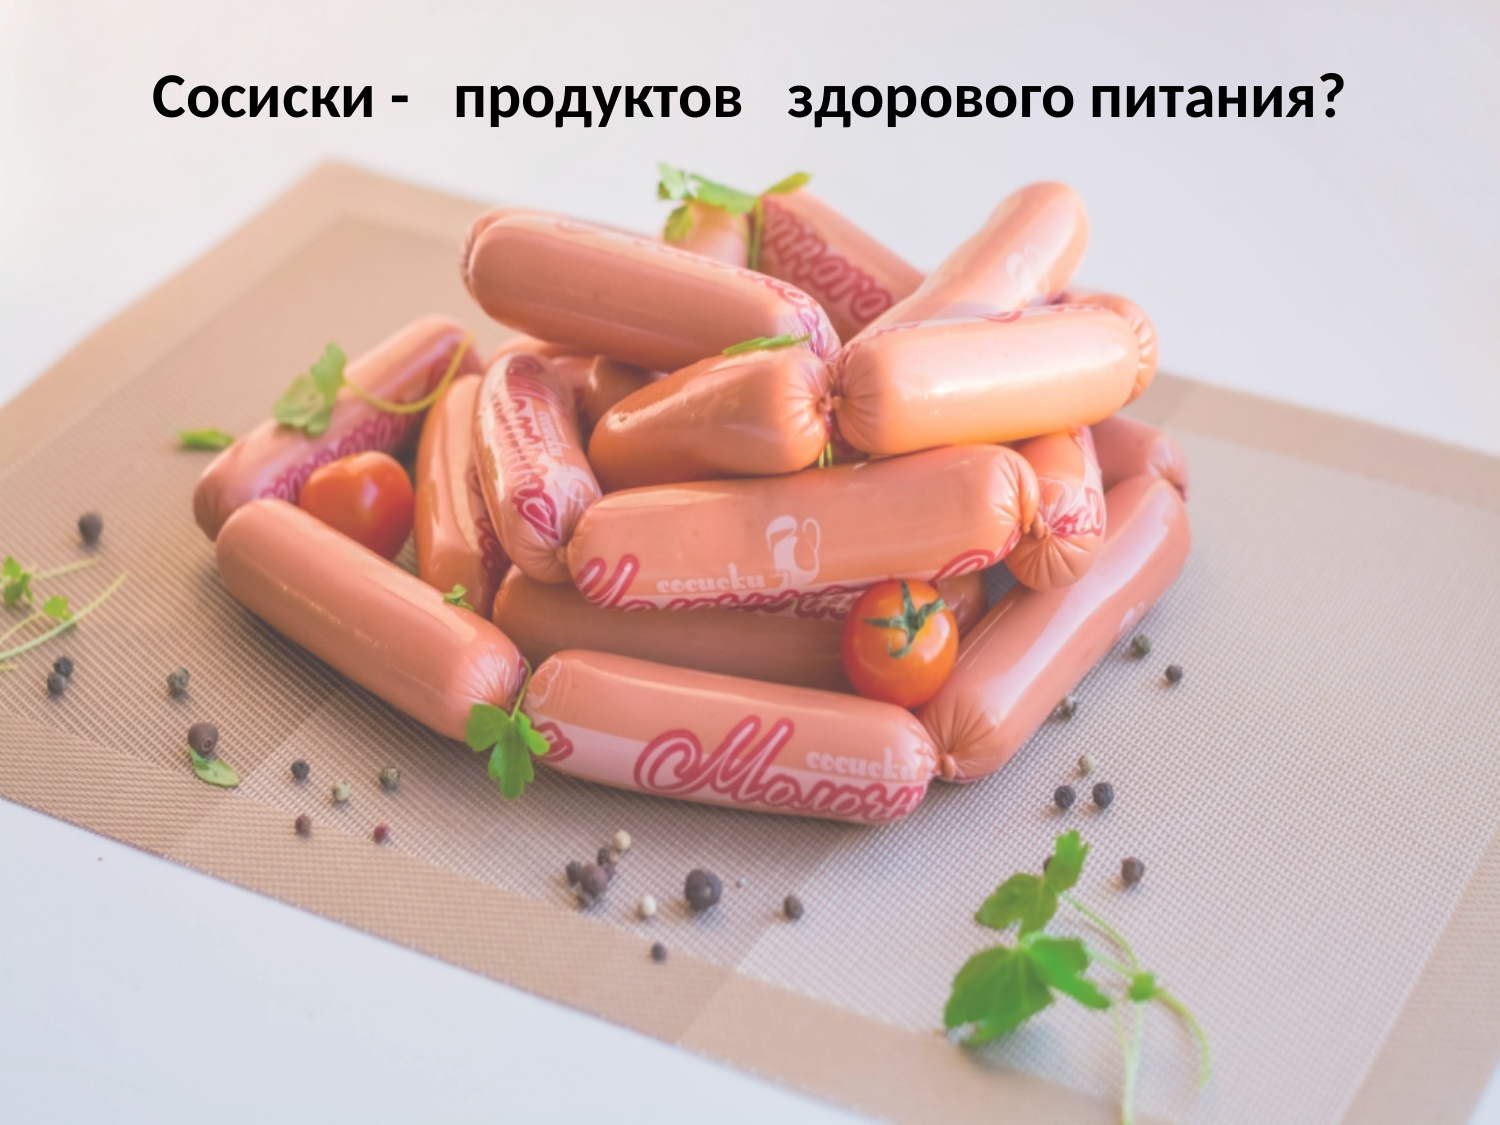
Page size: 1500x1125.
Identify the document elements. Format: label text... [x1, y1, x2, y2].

title Сосиски - продуктов здорового питания? [75, 45, 1425, 233]
table_cell * [0, 0, 1500, 1125]
